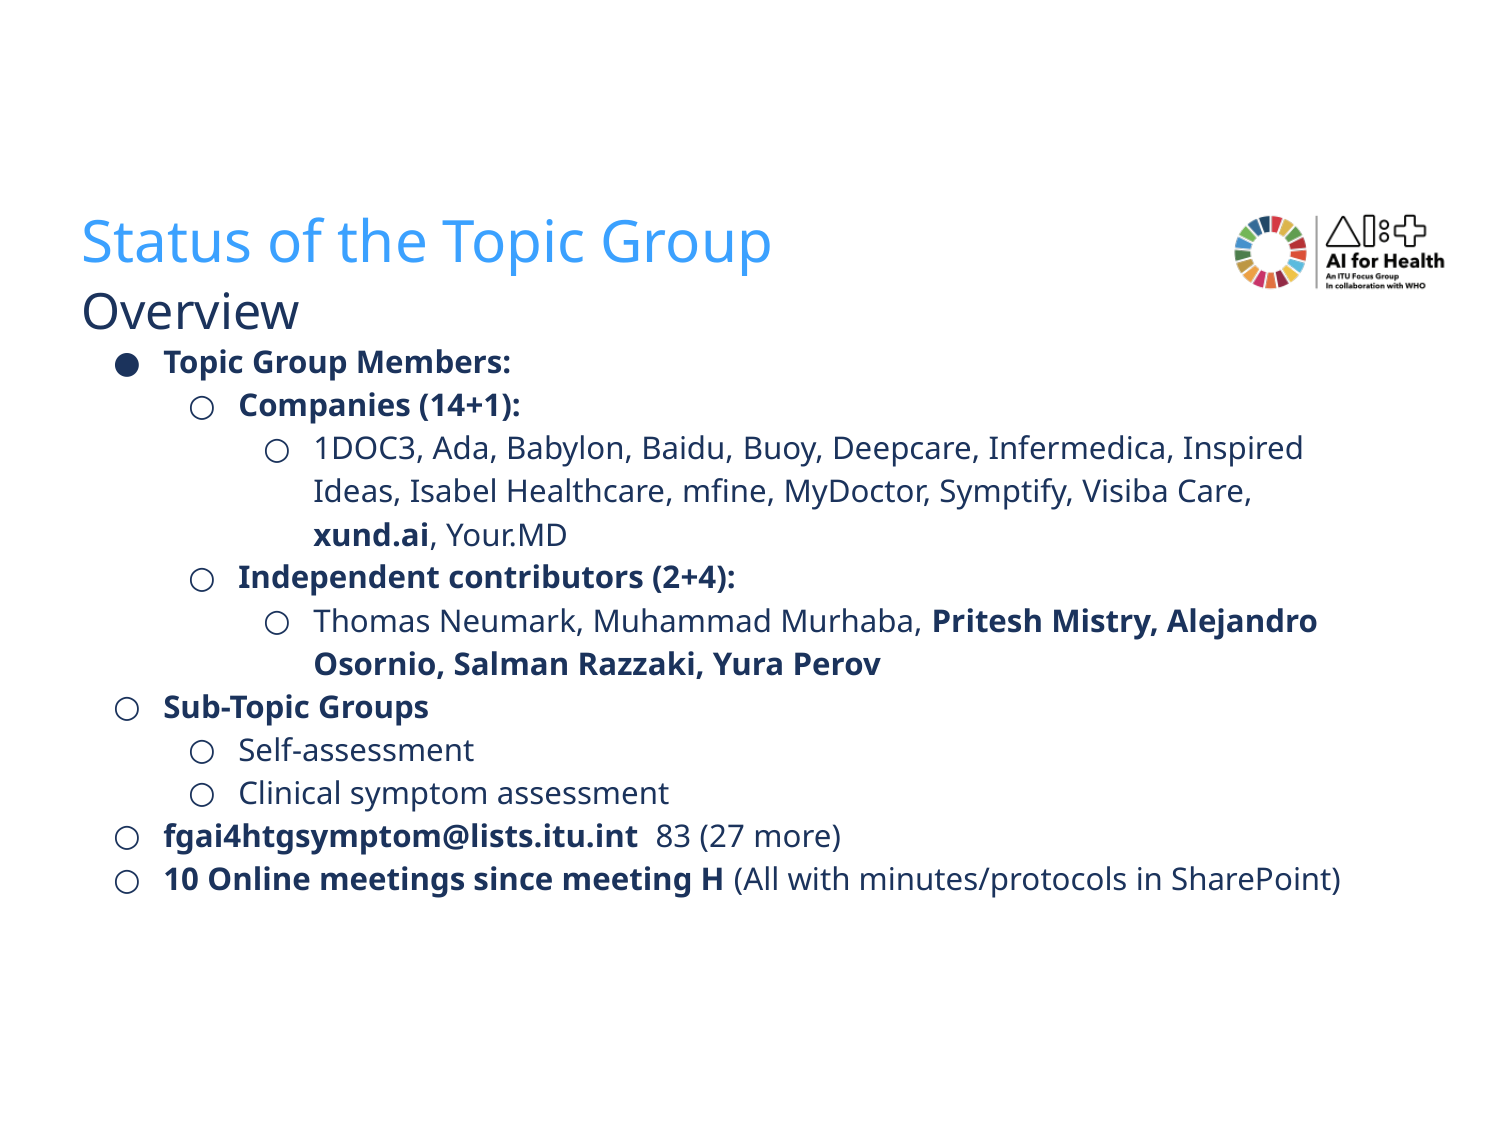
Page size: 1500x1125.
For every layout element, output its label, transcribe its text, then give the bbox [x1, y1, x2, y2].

picture [1230, 203, 1450, 299]
text_box Topic Group Members: Companies (14+1): 1DOC3, Ada, Babylon, Baidu, Buoy, Deepcare, Infermedica, Inspired Ideas, Isabel Healthcare, mfine, MyDoctor, Symptify, Visiba Care, xund.ai, Your.MD Independent contributors (2+4): Thomas Neumark, Muhammad Murhaba, Pritesh Mistry, Alejandro Osornio, Salman Razzaki, Yura Perov Sub-Topic Groups Self-assessment Clinical symptom assessment fgai4htgsymptom@lists.itu.int 83 (27 more) 10 Online meetings since meeting H (All with minutes/protocols in SharePoint) [88, 336, 1376, 929]
text_box Status of the Topic Group Overview [81, 203, 1114, 337]
